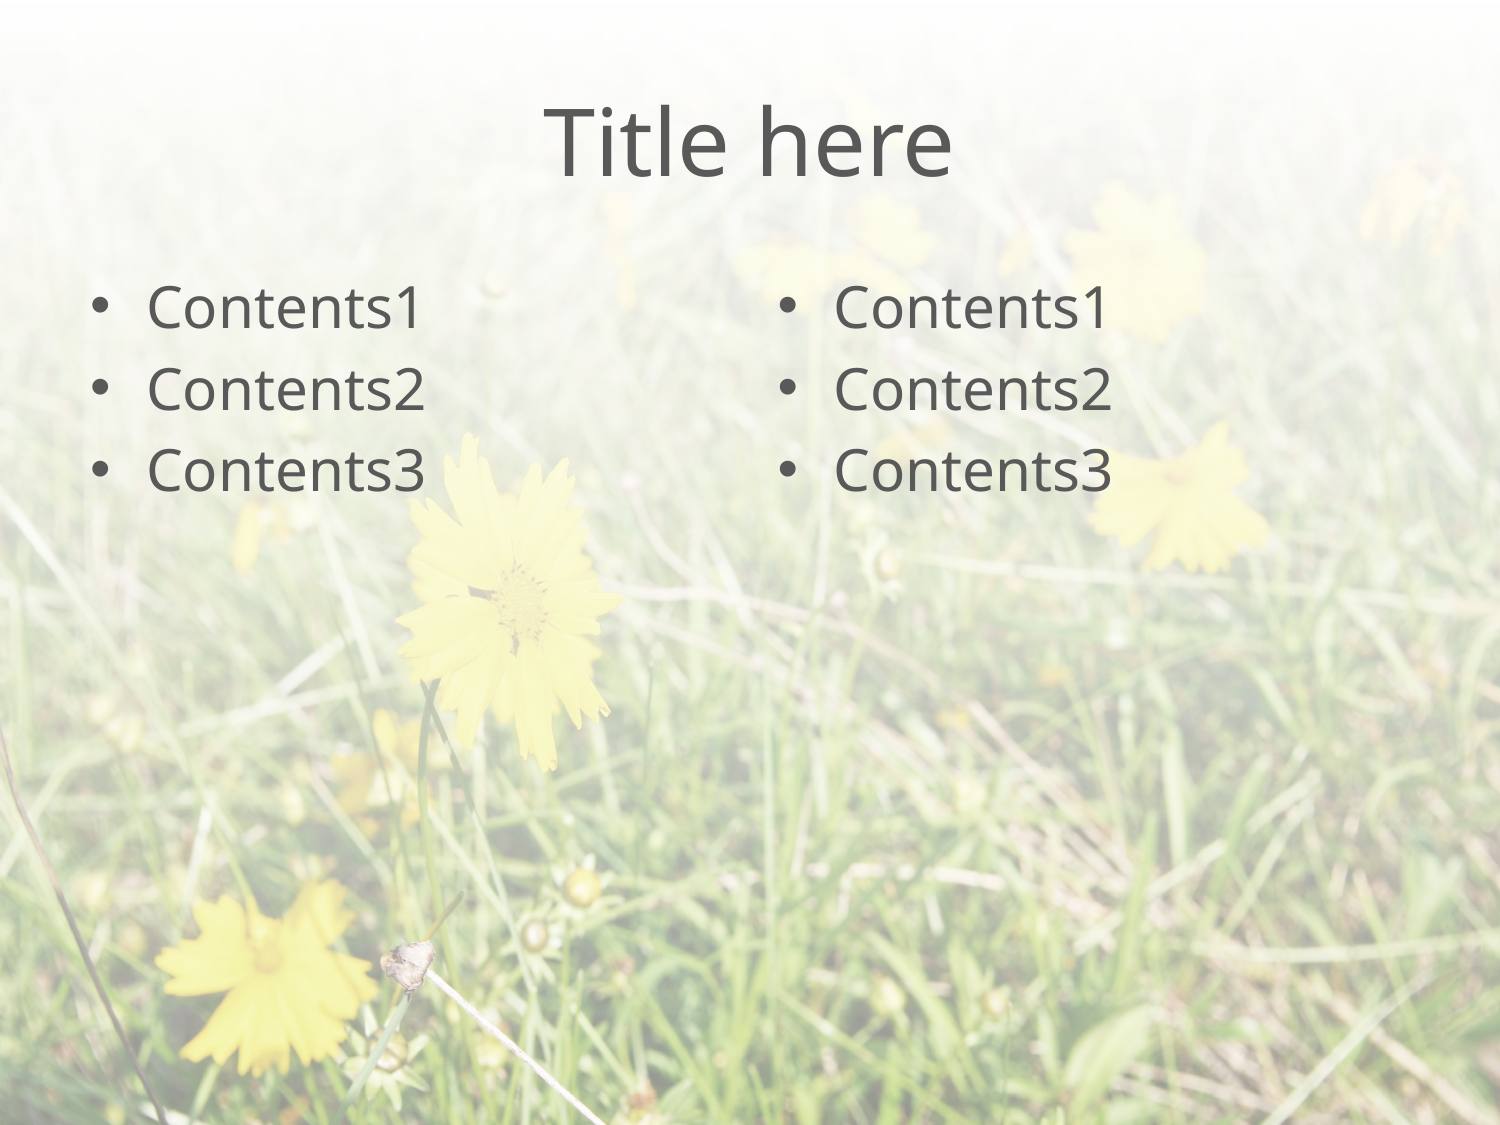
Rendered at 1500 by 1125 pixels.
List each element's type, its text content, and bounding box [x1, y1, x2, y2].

list Contents1 Contents2 Contents3 [762, 262, 1425, 1005]
list Contents1 Contents2 Contents3 [75, 262, 738, 1005]
text_box [0, 0, 1500, 1125]
title Title here [75, 45, 1425, 233]
